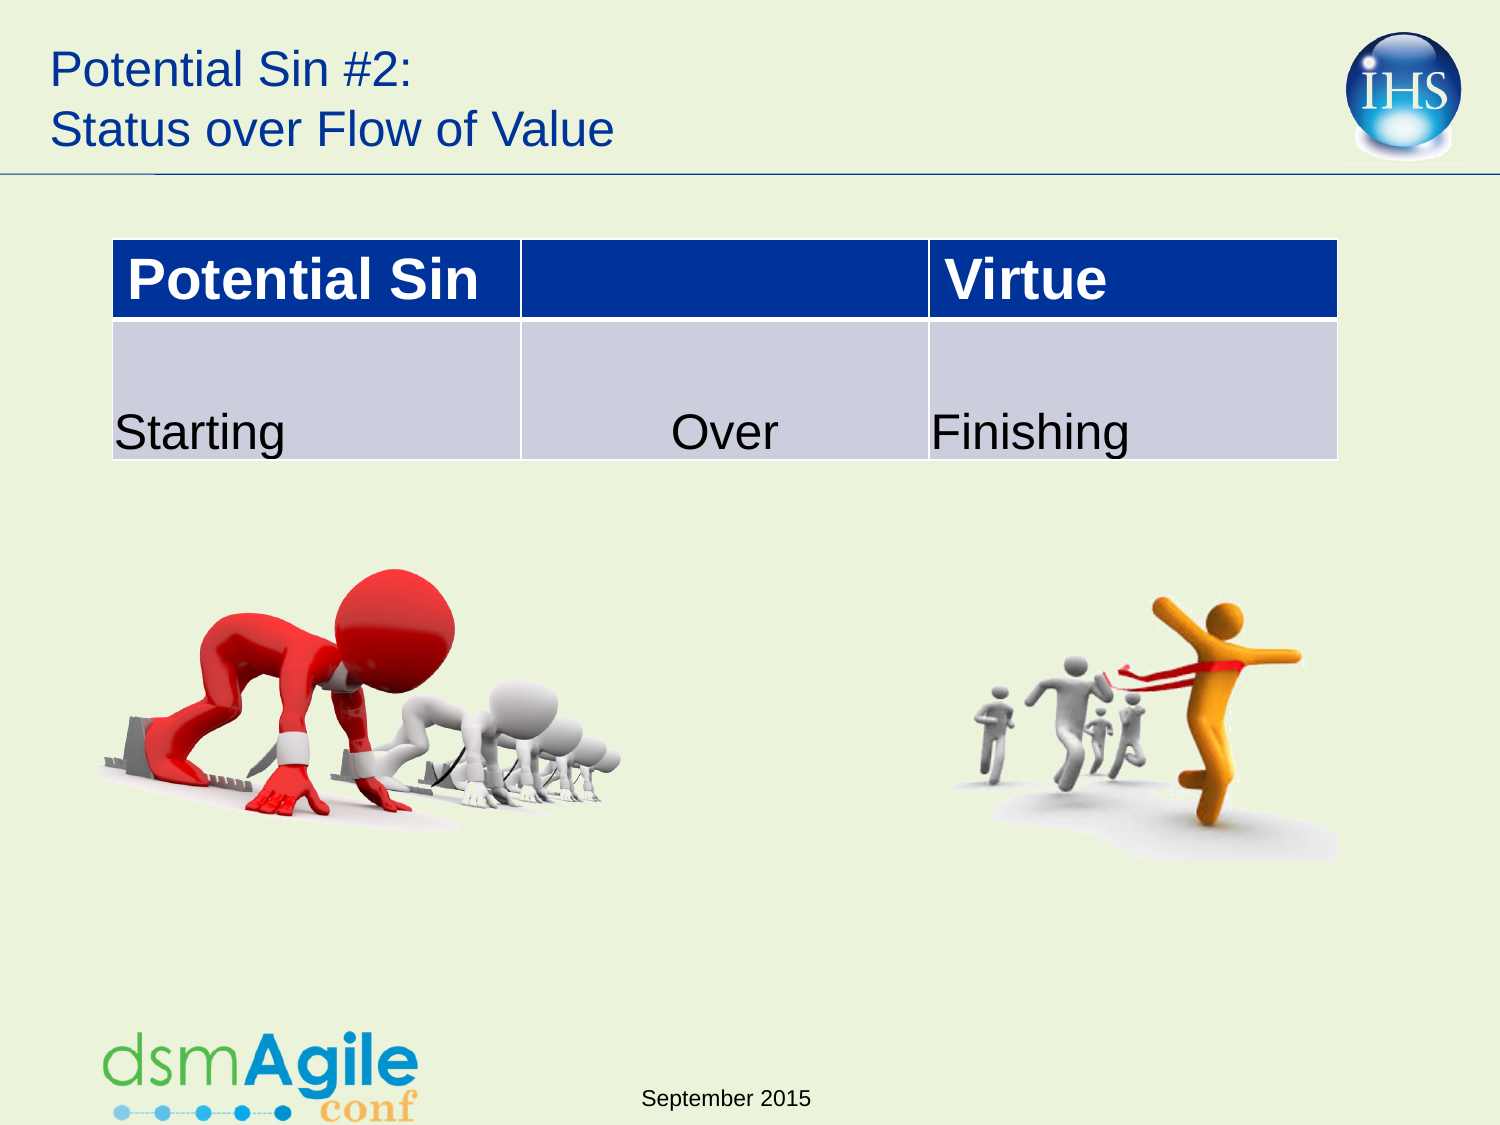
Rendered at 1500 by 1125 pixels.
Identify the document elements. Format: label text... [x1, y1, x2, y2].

table_cell Finishing [930, 322, 1337, 459]
table_cell Starting [113, 322, 520, 459]
picture [1339, 25, 1467, 165]
picture [99, 1023, 425, 1125]
table_header [522, 240, 928, 317]
table_header Potential Sin [113, 240, 520, 317]
picture [99, 556, 624, 863]
table_cell Over [522, 322, 928, 459]
picture [932, 557, 1338, 862]
title Potential Sin #2: Status over Flow of Value [34, 22, 1277, 164]
table_header Virtue [930, 240, 1337, 317]
